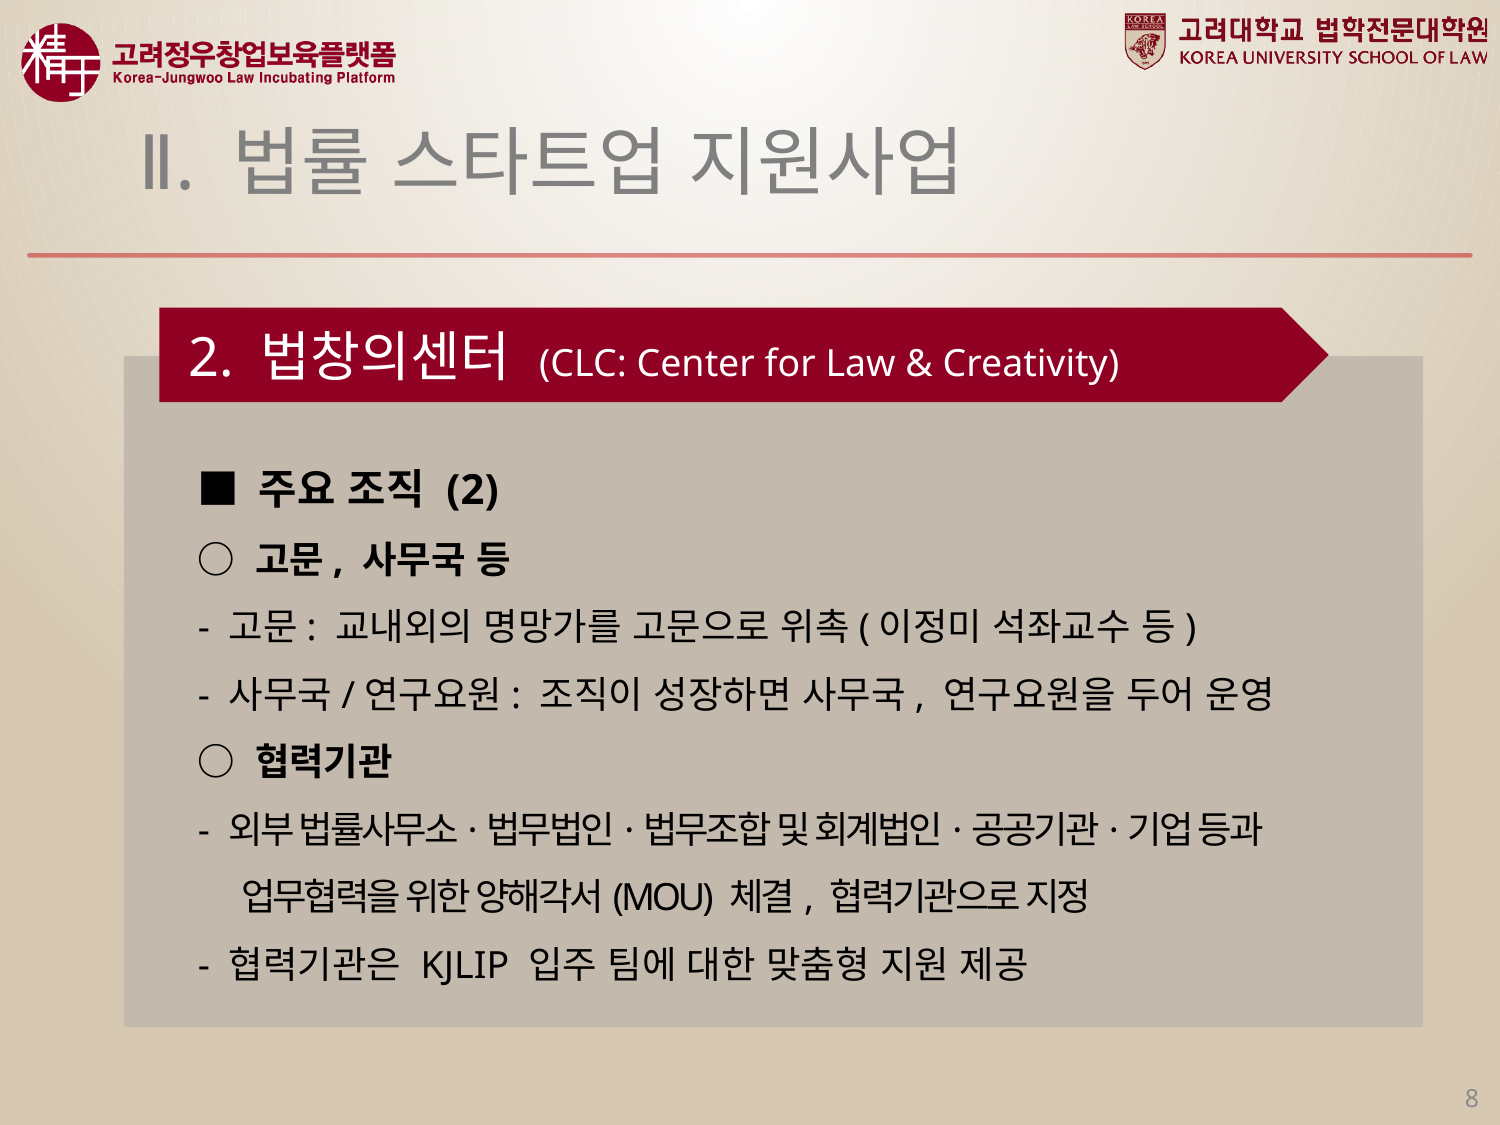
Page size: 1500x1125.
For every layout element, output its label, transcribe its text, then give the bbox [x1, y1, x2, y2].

slide_number 7 [1144, 1069, 1495, 1125]
text_box ■ 주요 조직 (2) ○ 고문, 사무국 등 - 고문: 교내외의 명망가를 고문으로 위촉(이정미 석좌교수 등) - 사무국/연구요원: 조직이 성장하면 사무국, 연구요원을 두어 운영 ○ 협력기관 - 외부 법률사무소·법무법인·법무조합 및 회계법인·공공기관·기업 등과 업무협력을 위한 양해각서(MOU) 체결, 협력기관으로 지정 - 협력기관은 KJLIP 입주 팀에 대한 맞춤형 지원 제공 [123, 355, 1424, 1028]
text_box Ⅱ. 법률 스타트업 지원사업 [64, 101, 1388, 218]
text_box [1124, 11, 1488, 110]
picture [19, 19, 396, 102]
text_box 2. 법창의센터 (CLC: Center for Law & Creativity) [157, 305, 1331, 405]
